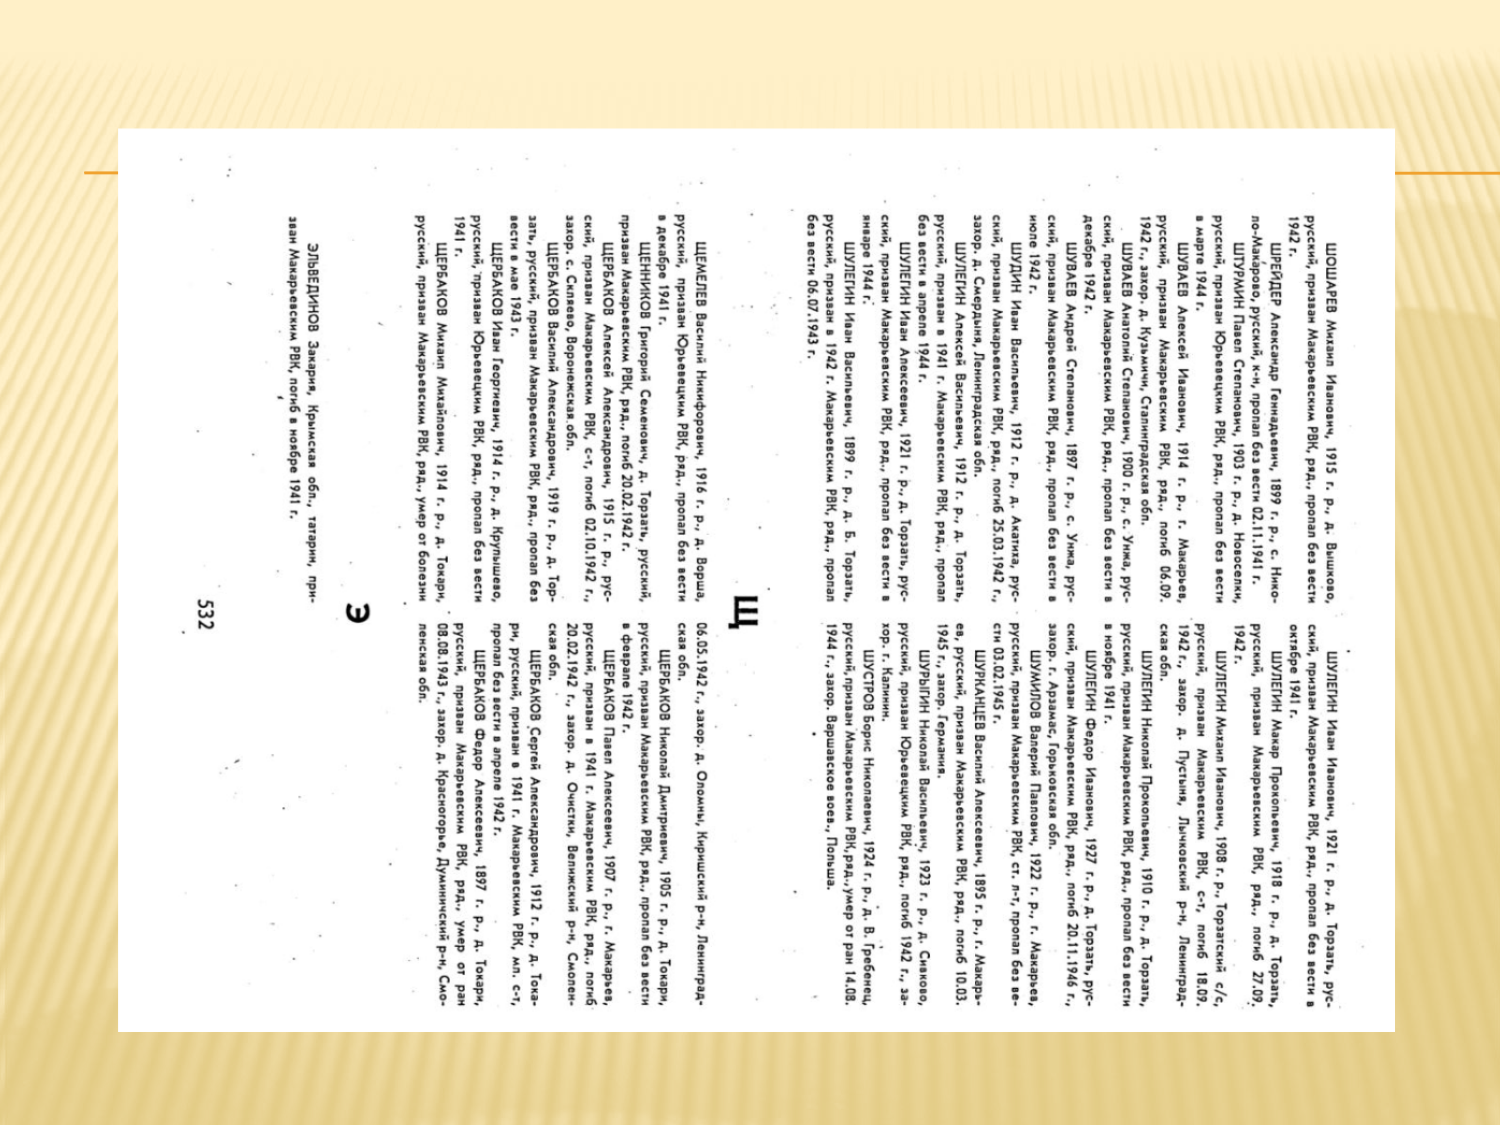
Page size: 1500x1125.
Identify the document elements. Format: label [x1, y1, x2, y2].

picture [1209, 129, 1394, 1032]
list [304, 0, 1208, 1125]
picture [119, 129, 302, 1032]
